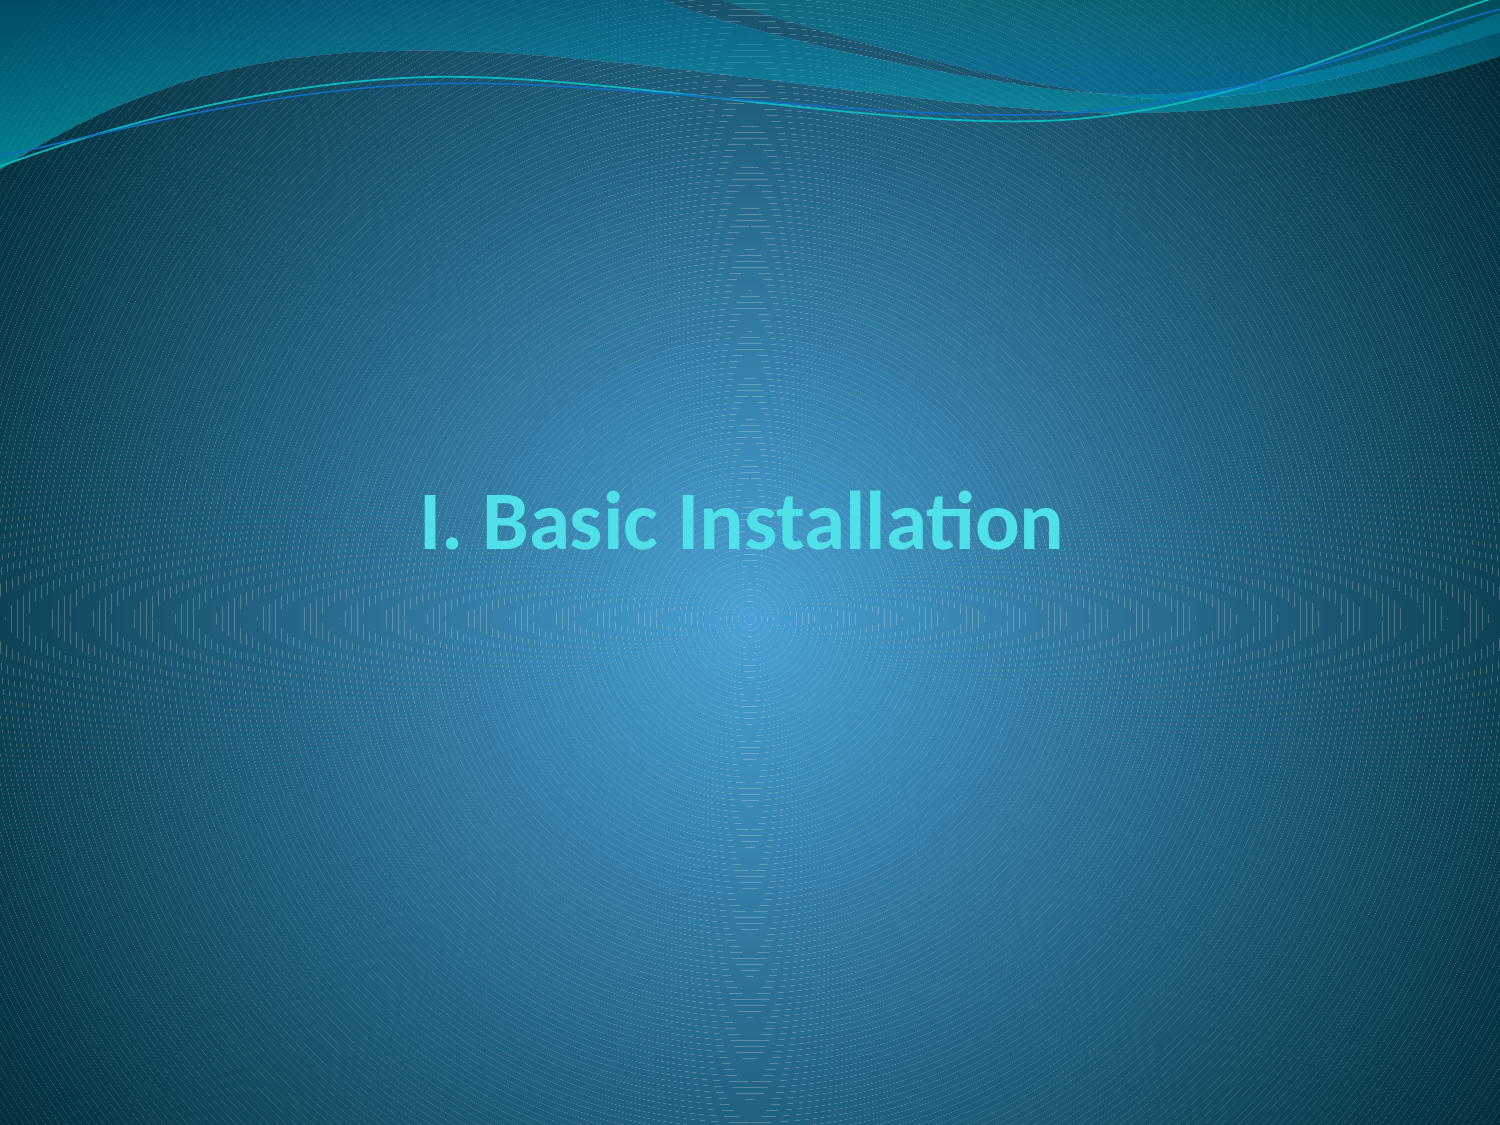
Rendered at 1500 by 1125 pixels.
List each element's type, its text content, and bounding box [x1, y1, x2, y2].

title I. Basic Installation [75, 324, 1413, 567]
